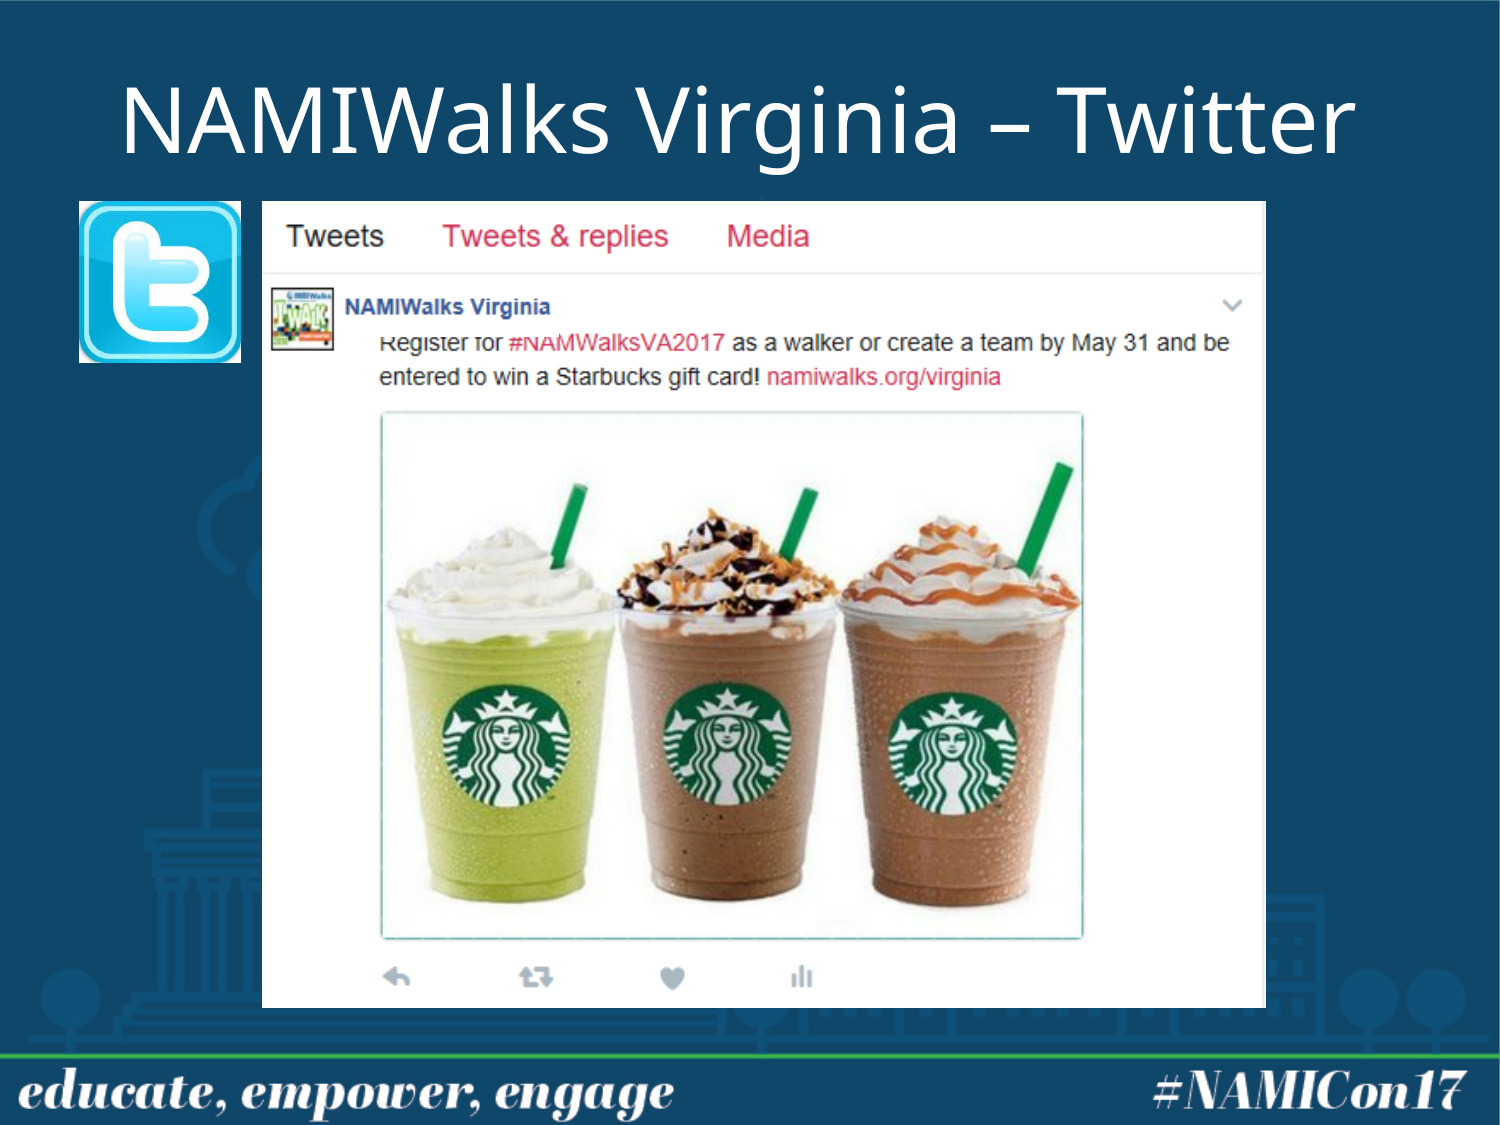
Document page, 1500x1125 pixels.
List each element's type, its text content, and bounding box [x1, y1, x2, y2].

picture [0, 0, 1500, 1125]
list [262, 201, 1266, 1008]
title NAMIWalks Virginia – Twitter [103, 14, 1397, 233]
